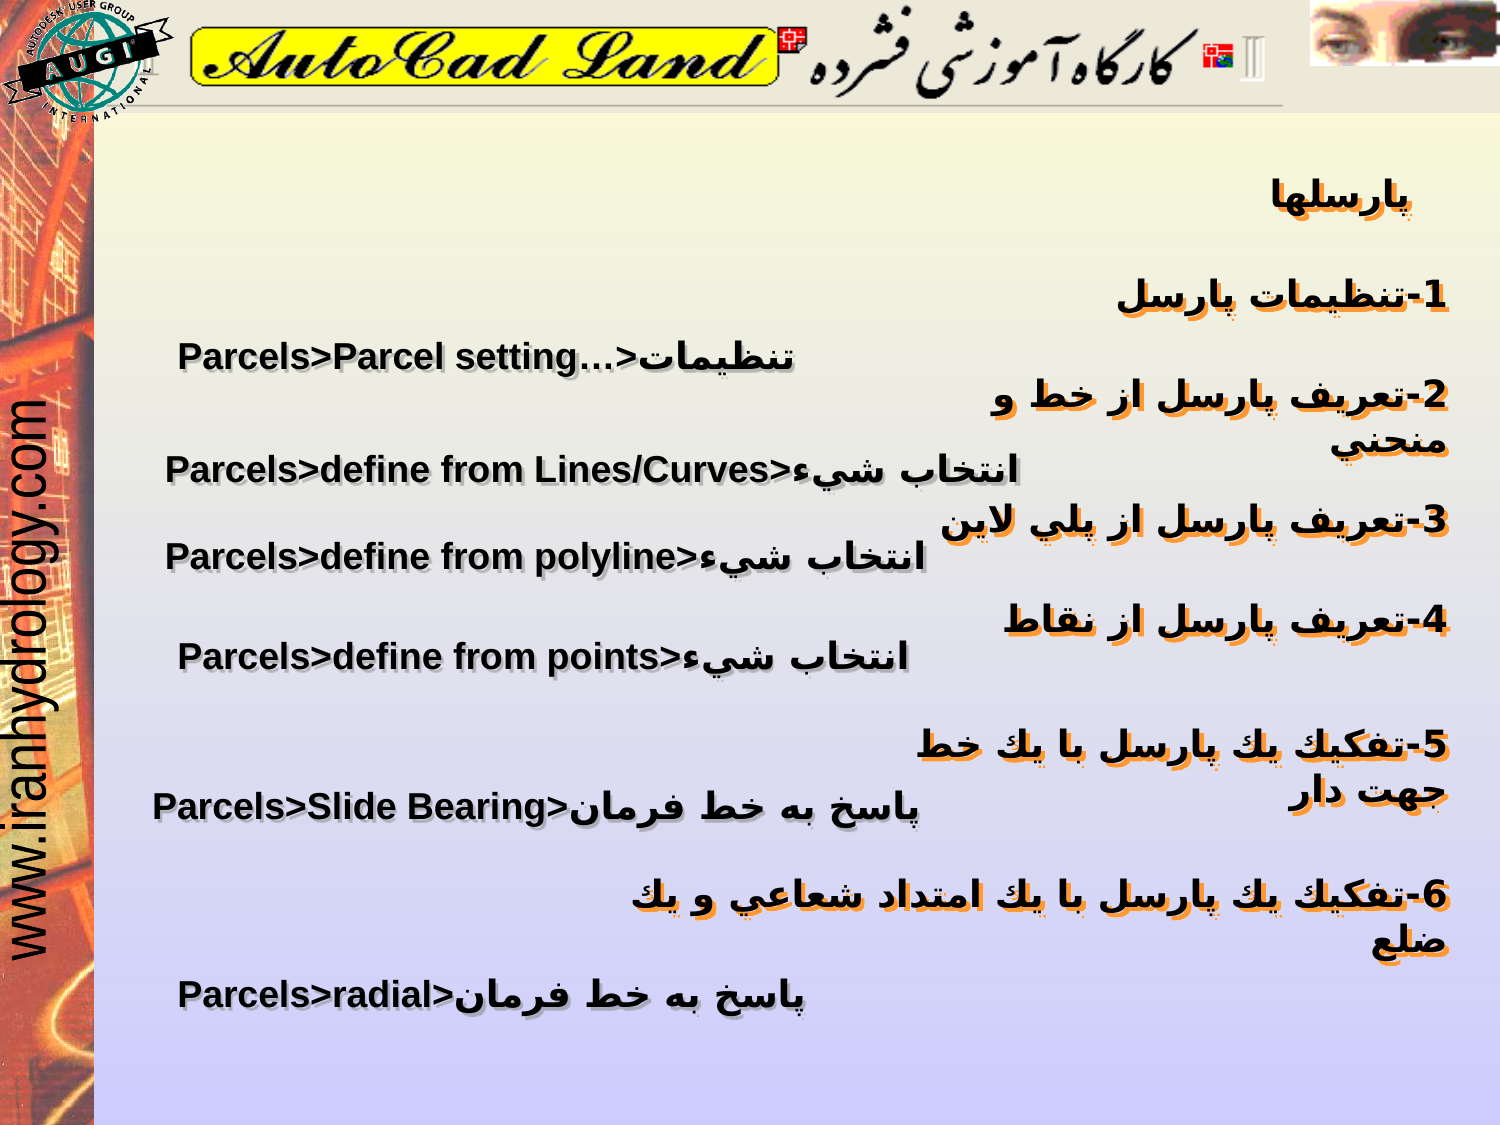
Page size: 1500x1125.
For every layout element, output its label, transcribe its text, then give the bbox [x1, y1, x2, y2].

text_box 6-تفكيك يك پارسل با يك امتداد شعاعي و يك ضلع [562, 862, 1463, 968]
text_box Parcels>radial>پاسخ به خط فرمان [162, 962, 1438, 1023]
text_box 5-تفكيك يك پارسل با يك خط جهت دار [812, 712, 1463, 818]
text_box 1-تنظيمات پارسل [1037, 262, 1463, 323]
text_box Parcels>define from points>انتخاب شيء [162, 624, 1438, 685]
picture [0, 0, 1500, 123]
text_box 3-تعريف پارسل از پلي لاين [912, 487, 1463, 548]
text_box www.parstraffic.com www.parstraffic.ir [0, 123, 94, 1125]
text_box 2-تعريف پارسل از خط و منحني [912, 362, 1463, 468]
text_box Parcels>Slide Bearing>پاسخ به خط فرمان [137, 774, 1413, 835]
text_box Parcels>define from Lines/Curves>انتخاب شيء [149, 437, 1425, 498]
text_box Parcels>Parcel setting…>تنظيمات [162, 324, 1438, 385]
text_box 4-تعريف پارسل از نقاط [912, 587, 1463, 648]
text_box Parcels>define from polyline>انتخاب شيء [149, 524, 1425, 585]
text_box پارسلها [887, 162, 1425, 223]
